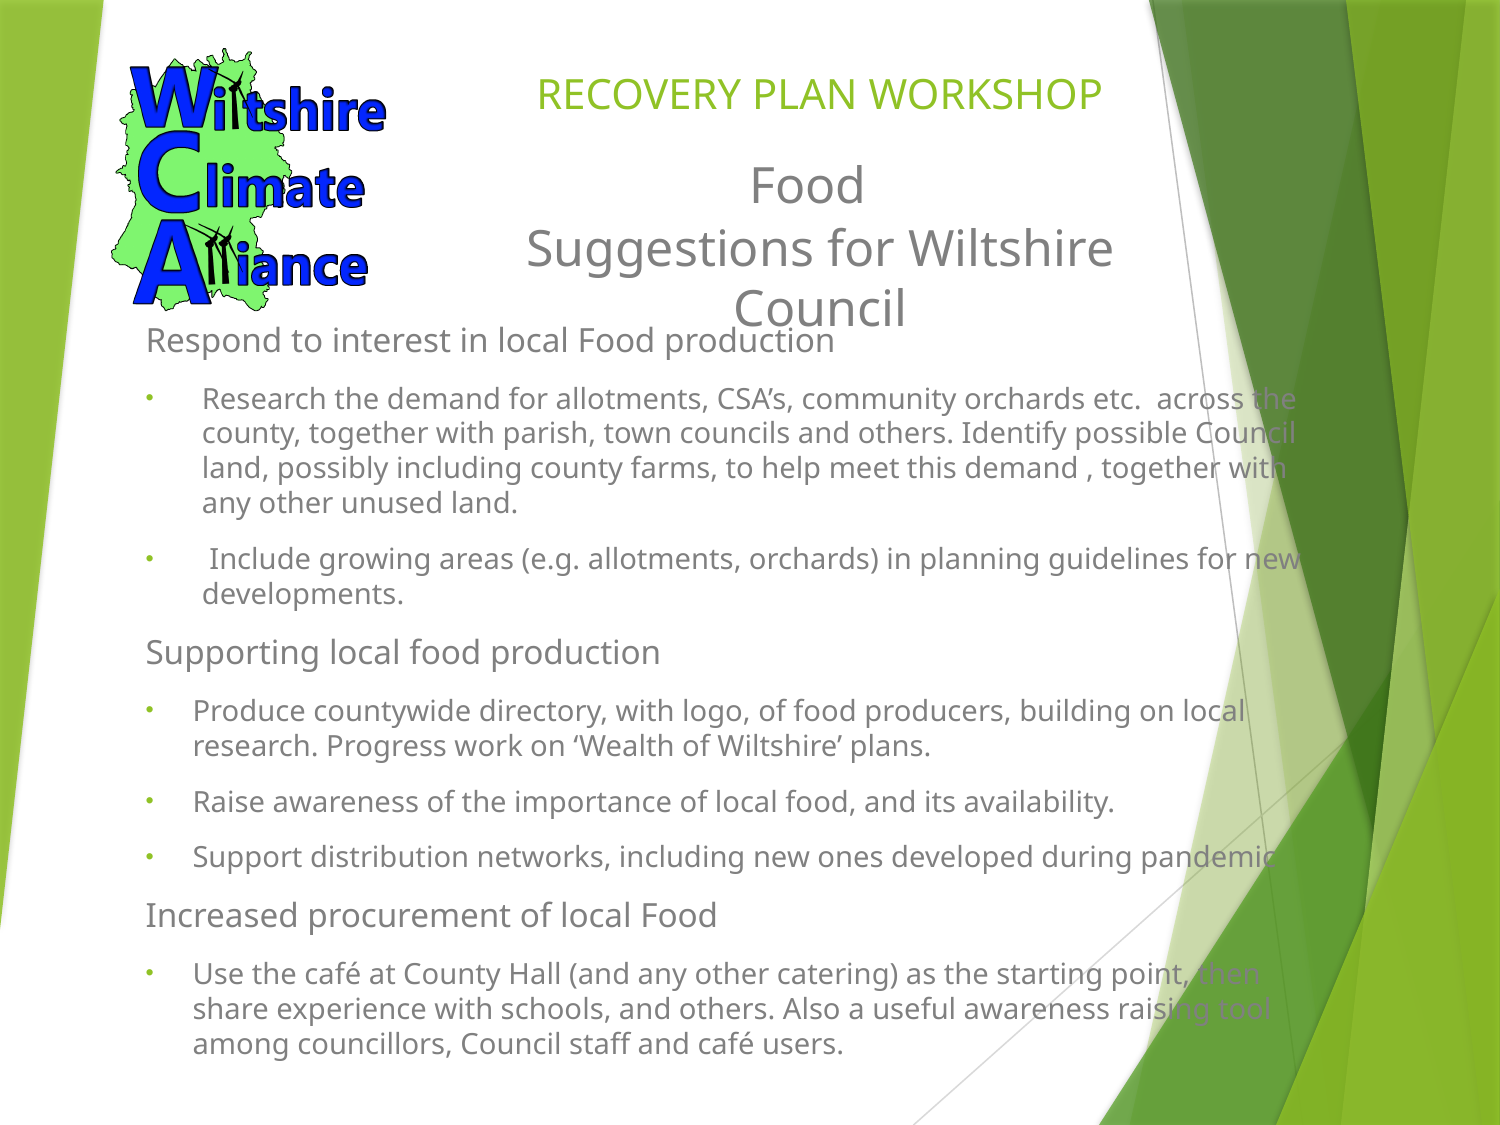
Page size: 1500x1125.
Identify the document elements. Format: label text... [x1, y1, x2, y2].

subtitle Suggestions for Wiltshire Council [435, 209, 1206, 264]
text_box Food [612, 146, 1004, 201]
picture [110, 48, 399, 313]
text_box Respond to interest in local Food production Research the demand for allotments, CSA’s, community orchards etc. across the county, together with parish, town councils and others. Identify possible Council land, possibly including county farms, to help meet this demand , together with any other unused land. Include growing areas (e.g. allotments, orchards) in planning guidelines for new developments. Supporting local food production Produce countywide directory, with logo, of food producers, building on local research. Progress work on ‘Wealth of Wiltshire’ plans. Raise awareness of the importance of local food, and its availability. Support distribution networks, including new ones developed during pandemic Increased procurement of local Food Use the café at County Hall (and any other catering) as the starting point, then share experience with schools, and others. Also a useful awareness raising tool among councillors, Council staff and café users. [130, 311, 1318, 366]
title RECOVERY PLAN WORKSHOP [403, 55, 1322, 126]
